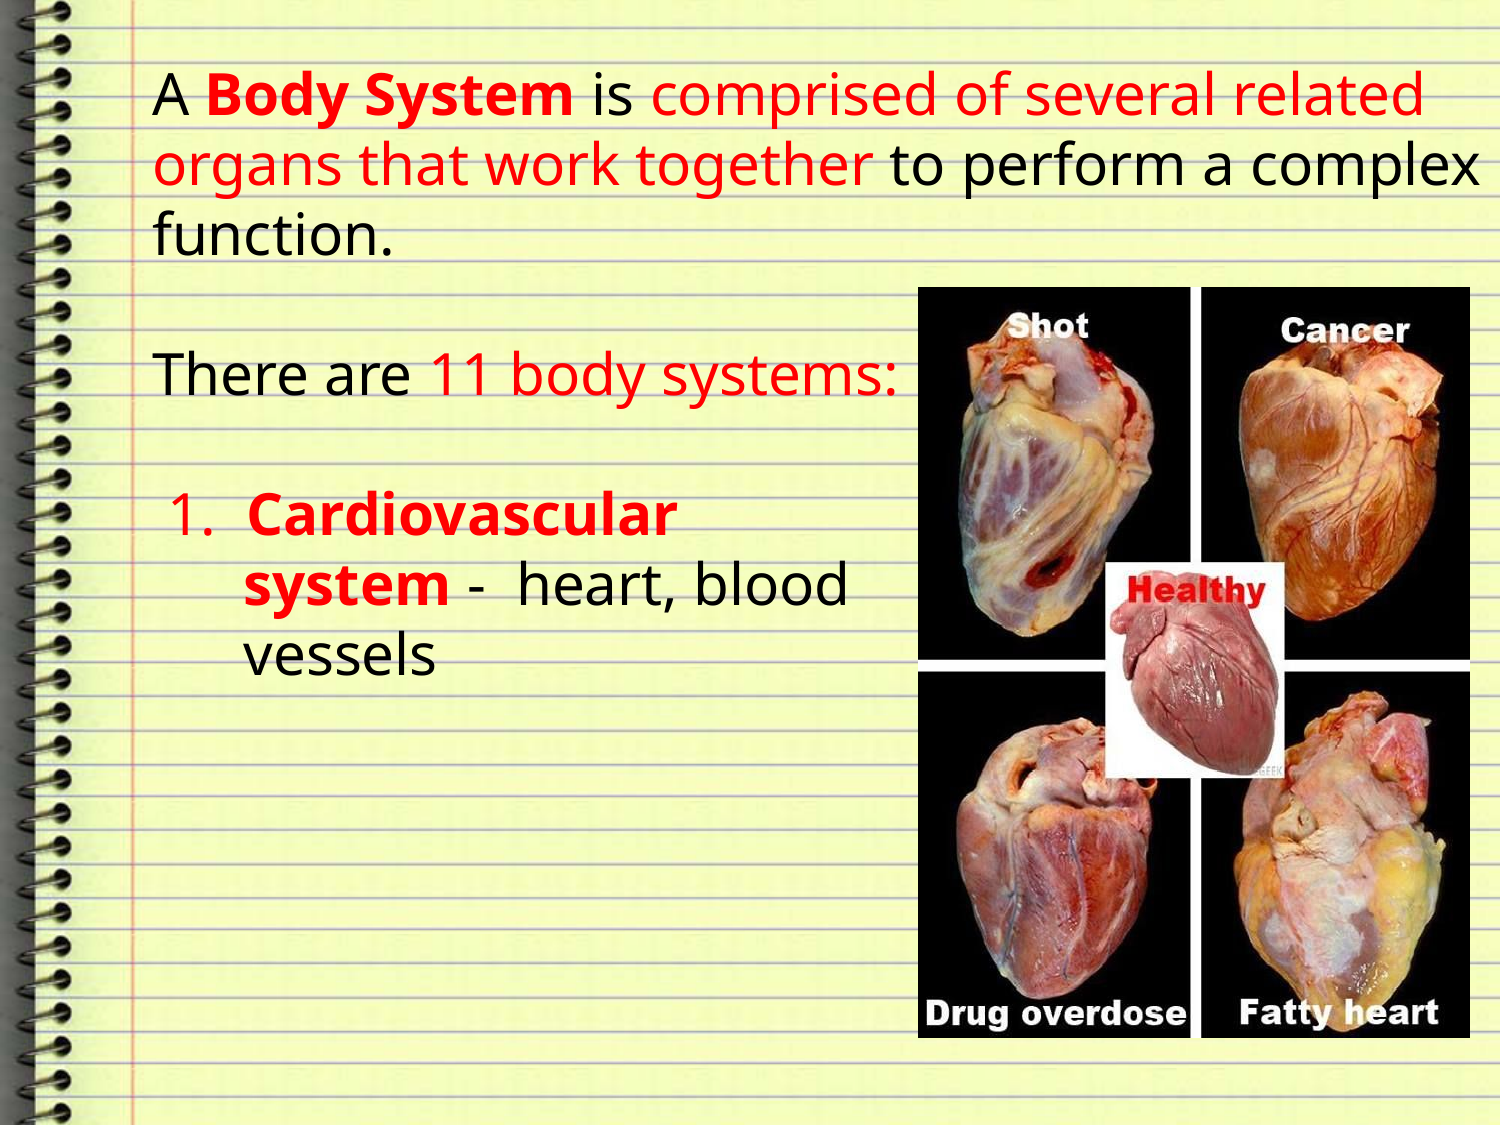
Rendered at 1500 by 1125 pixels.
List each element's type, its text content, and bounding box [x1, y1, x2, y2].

picture [0, 0, 1500, 1125]
text_box A Body System is comprised of several related organs that work together to perform a complex function. There are 11 body systems: 1. Cardiovascular system - heart, blood vessels [137, 49, 1500, 765]
